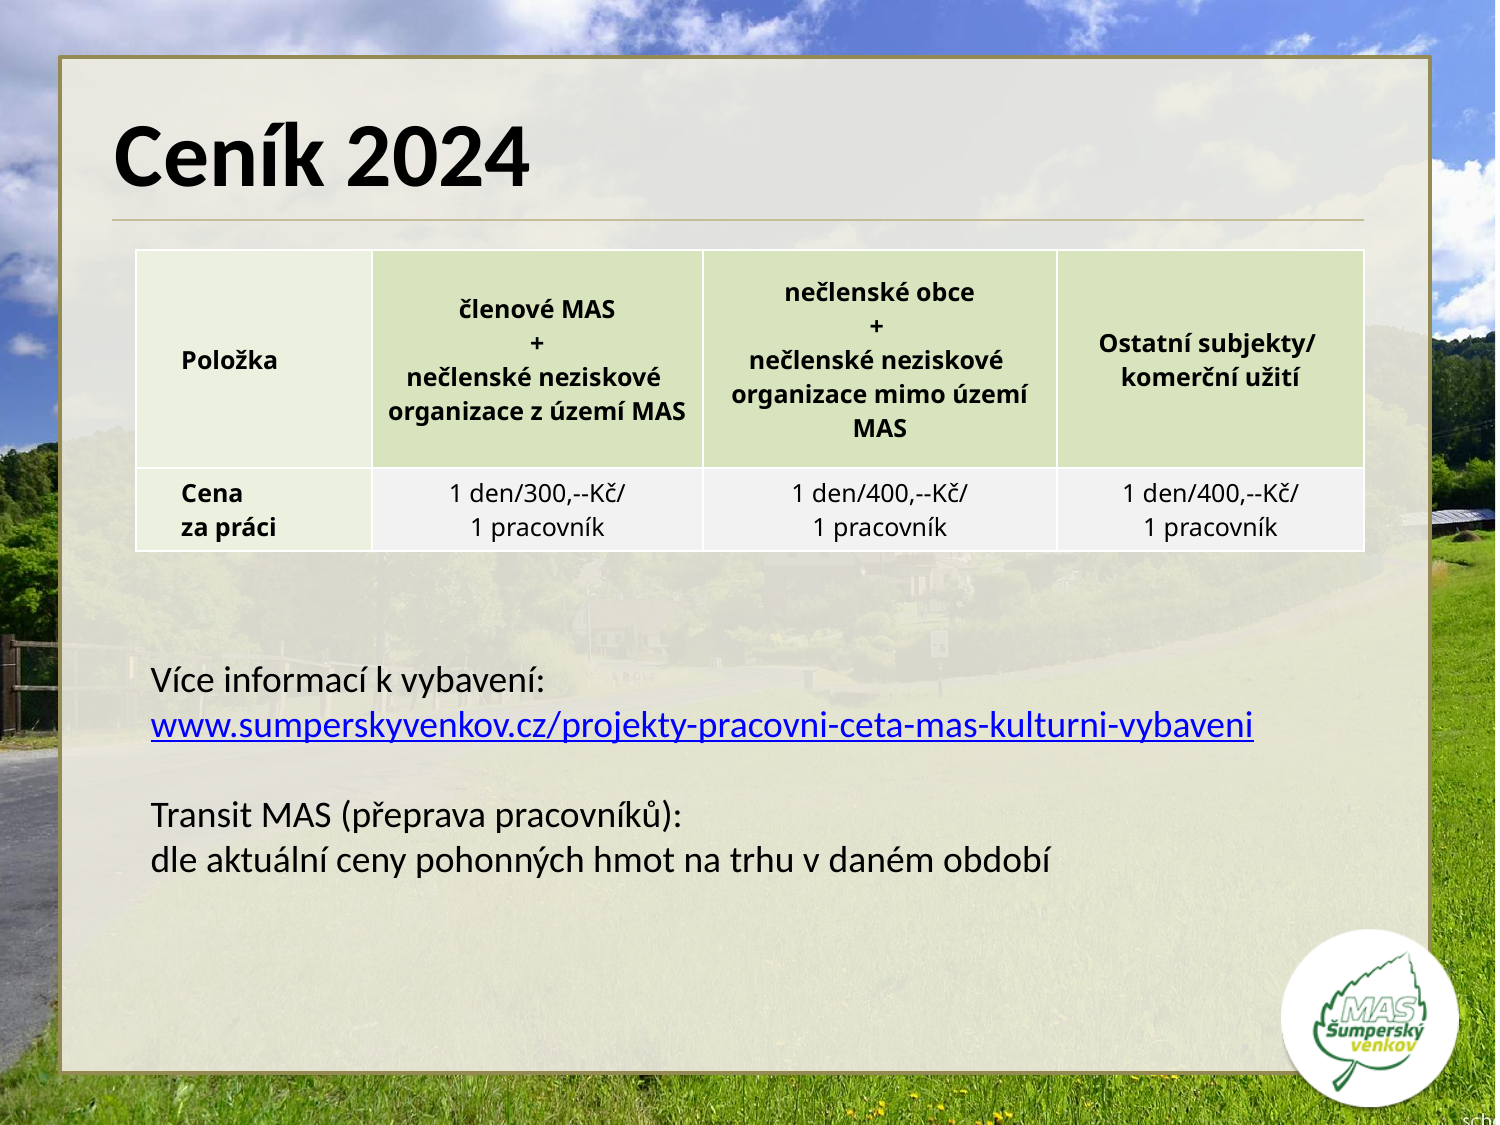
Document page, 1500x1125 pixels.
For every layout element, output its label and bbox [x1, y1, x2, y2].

text_box [0, 0, 1496, 1125]
picture [1281, 927, 1459, 1115]
